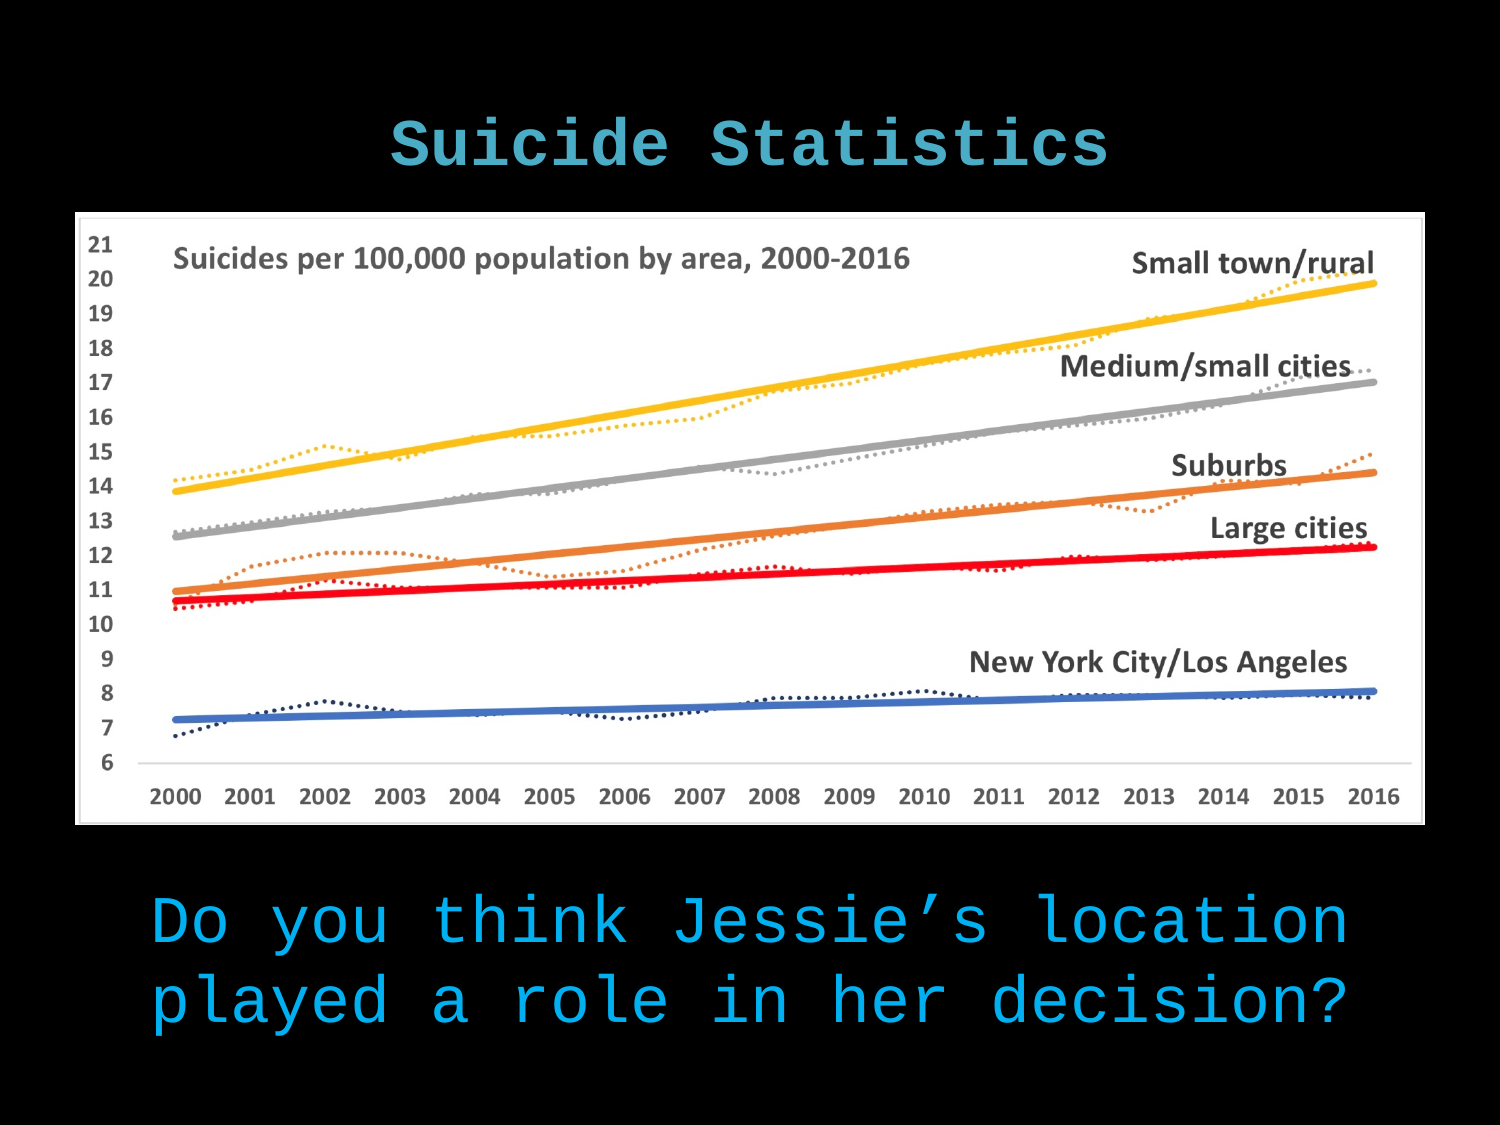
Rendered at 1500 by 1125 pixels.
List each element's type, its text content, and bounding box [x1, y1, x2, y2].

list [74, 212, 1426, 826]
text_box Do you think Jessie’s location played a role in her decision? [74, 862, 1425, 1050]
title Suicide Statistics [75, 45, 1425, 211]
